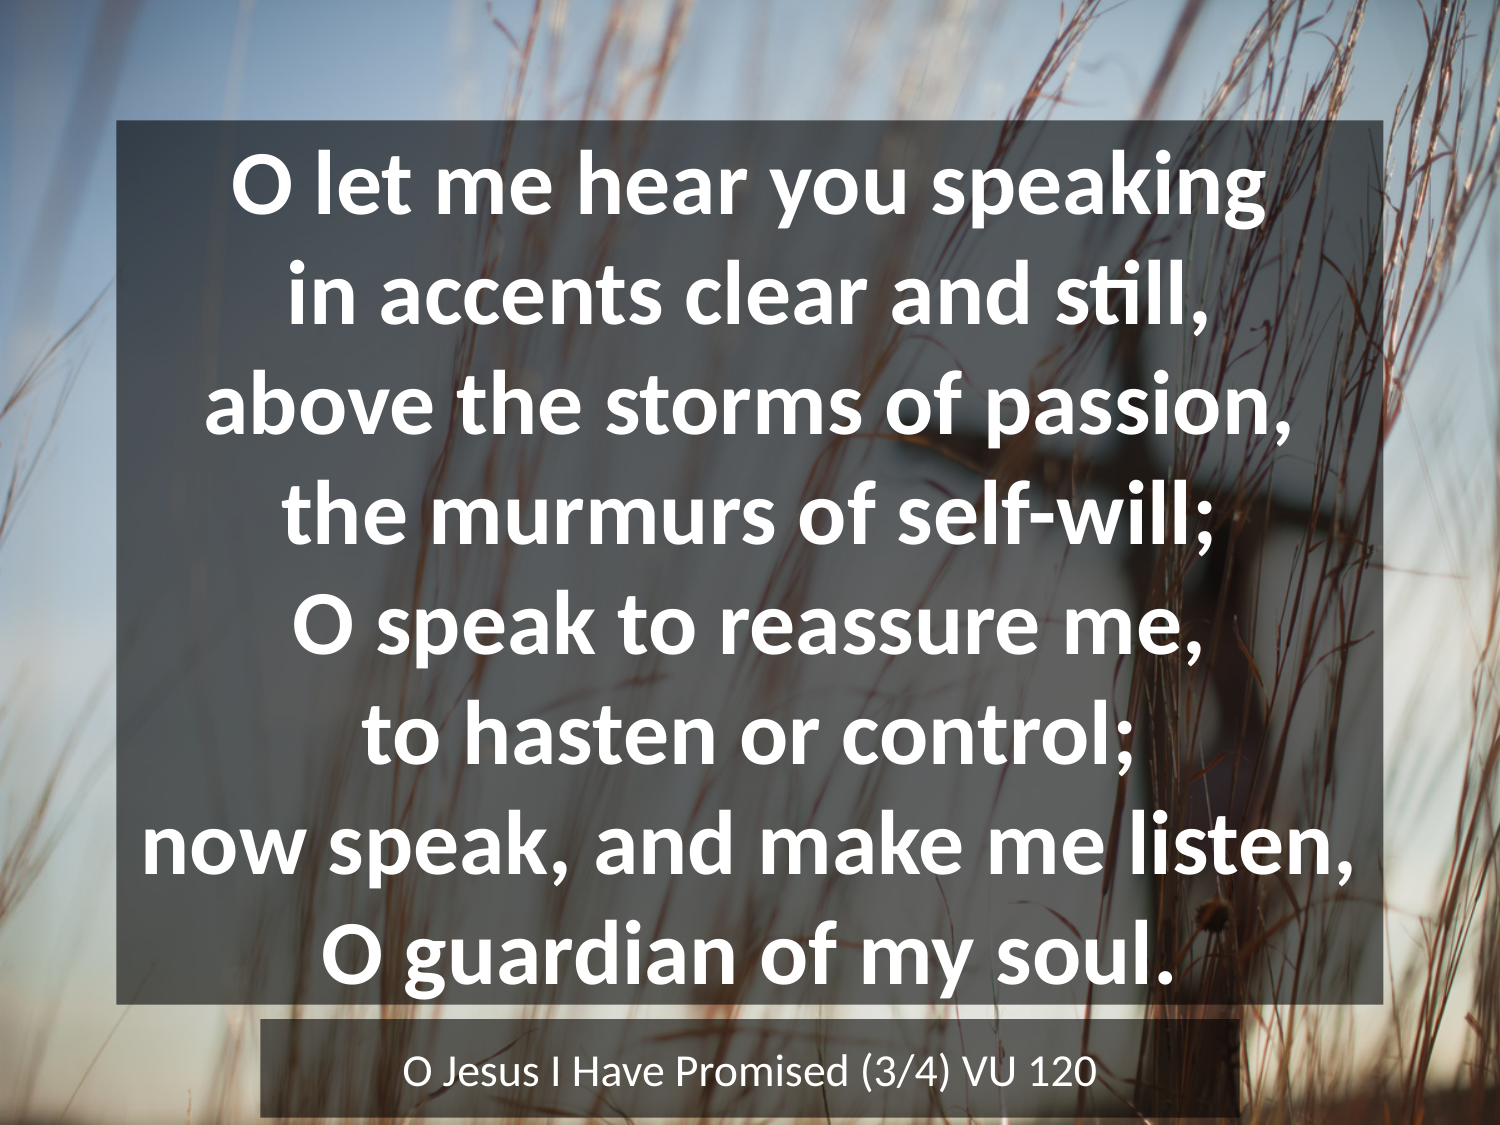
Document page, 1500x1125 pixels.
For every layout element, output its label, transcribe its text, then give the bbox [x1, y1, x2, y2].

title O Jesus I Have Promised (3/4) VU 120 [260, 1019, 1240, 1118]
text_box O let me hear you speaking in accents clear and still, above the storms of passion, the murmurs of self-will; O speak to reassure me, to hasten or control; now speak, and make me listen, O guardian of my soul. [116, 120, 1384, 1005]
picture [0, 0, 1500, 1125]
